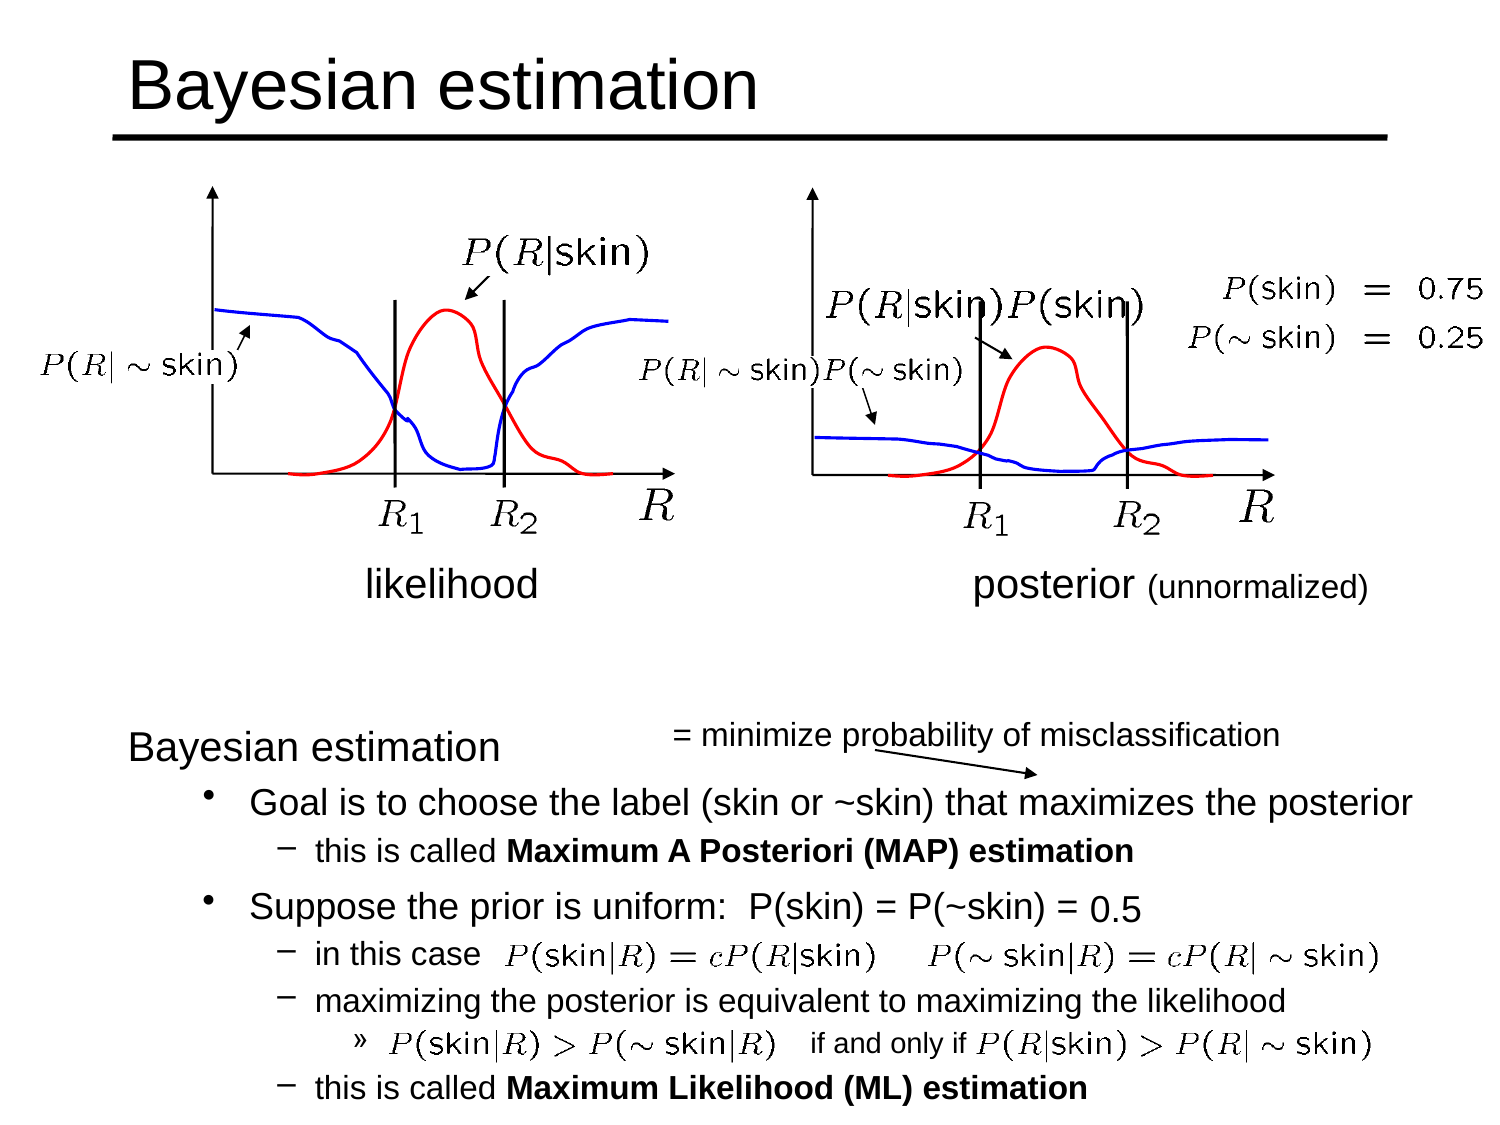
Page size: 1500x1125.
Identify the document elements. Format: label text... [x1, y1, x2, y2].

picture [1187, 274, 1484, 355]
text_box Suppose the prior is uniform: P(skin) = P(~skin) = [112, 874, 1438, 924]
text_box [806, 187, 819, 355]
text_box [638, 356, 1269, 472]
text_box [206, 186, 219, 348]
list Bayesian estimation Goal is to choose the label (skin or ~skin) that maximizes the posterior this is called Maximum A Posteriori (MAP) estimation [112, 712, 1438, 874]
text_box [540, 454, 613, 475]
picture [1238, 488, 1274, 524]
text_box [427, 455, 483, 474]
text_box [218, 309, 243, 313]
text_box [112, 924, 1463, 1088]
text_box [824, 287, 1182, 355]
picture [460, 234, 649, 276]
text_box [540, 318, 616, 362]
text_box [237, 324, 250, 350]
picture [638, 487, 674, 523]
picture [39, 349, 238, 385]
text_box [433, 310, 461, 315]
text_box likelihood [350, 549, 555, 615]
text_box [427, 315, 483, 470]
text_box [489, 299, 537, 534]
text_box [962, 480, 1160, 536]
title Bayesian estimation [112, 12, 1388, 150]
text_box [962, 300, 1160, 355]
text_box posterior (unnormalized) [957, 549, 1384, 615]
text_box [464, 285, 480, 300]
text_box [377, 299, 423, 535]
text_box = minimize probability of misclassification [657, 705, 1297, 761]
text_box [288, 450, 372, 475]
text_box [945, 761, 1038, 780]
text_box [246, 310, 372, 374]
